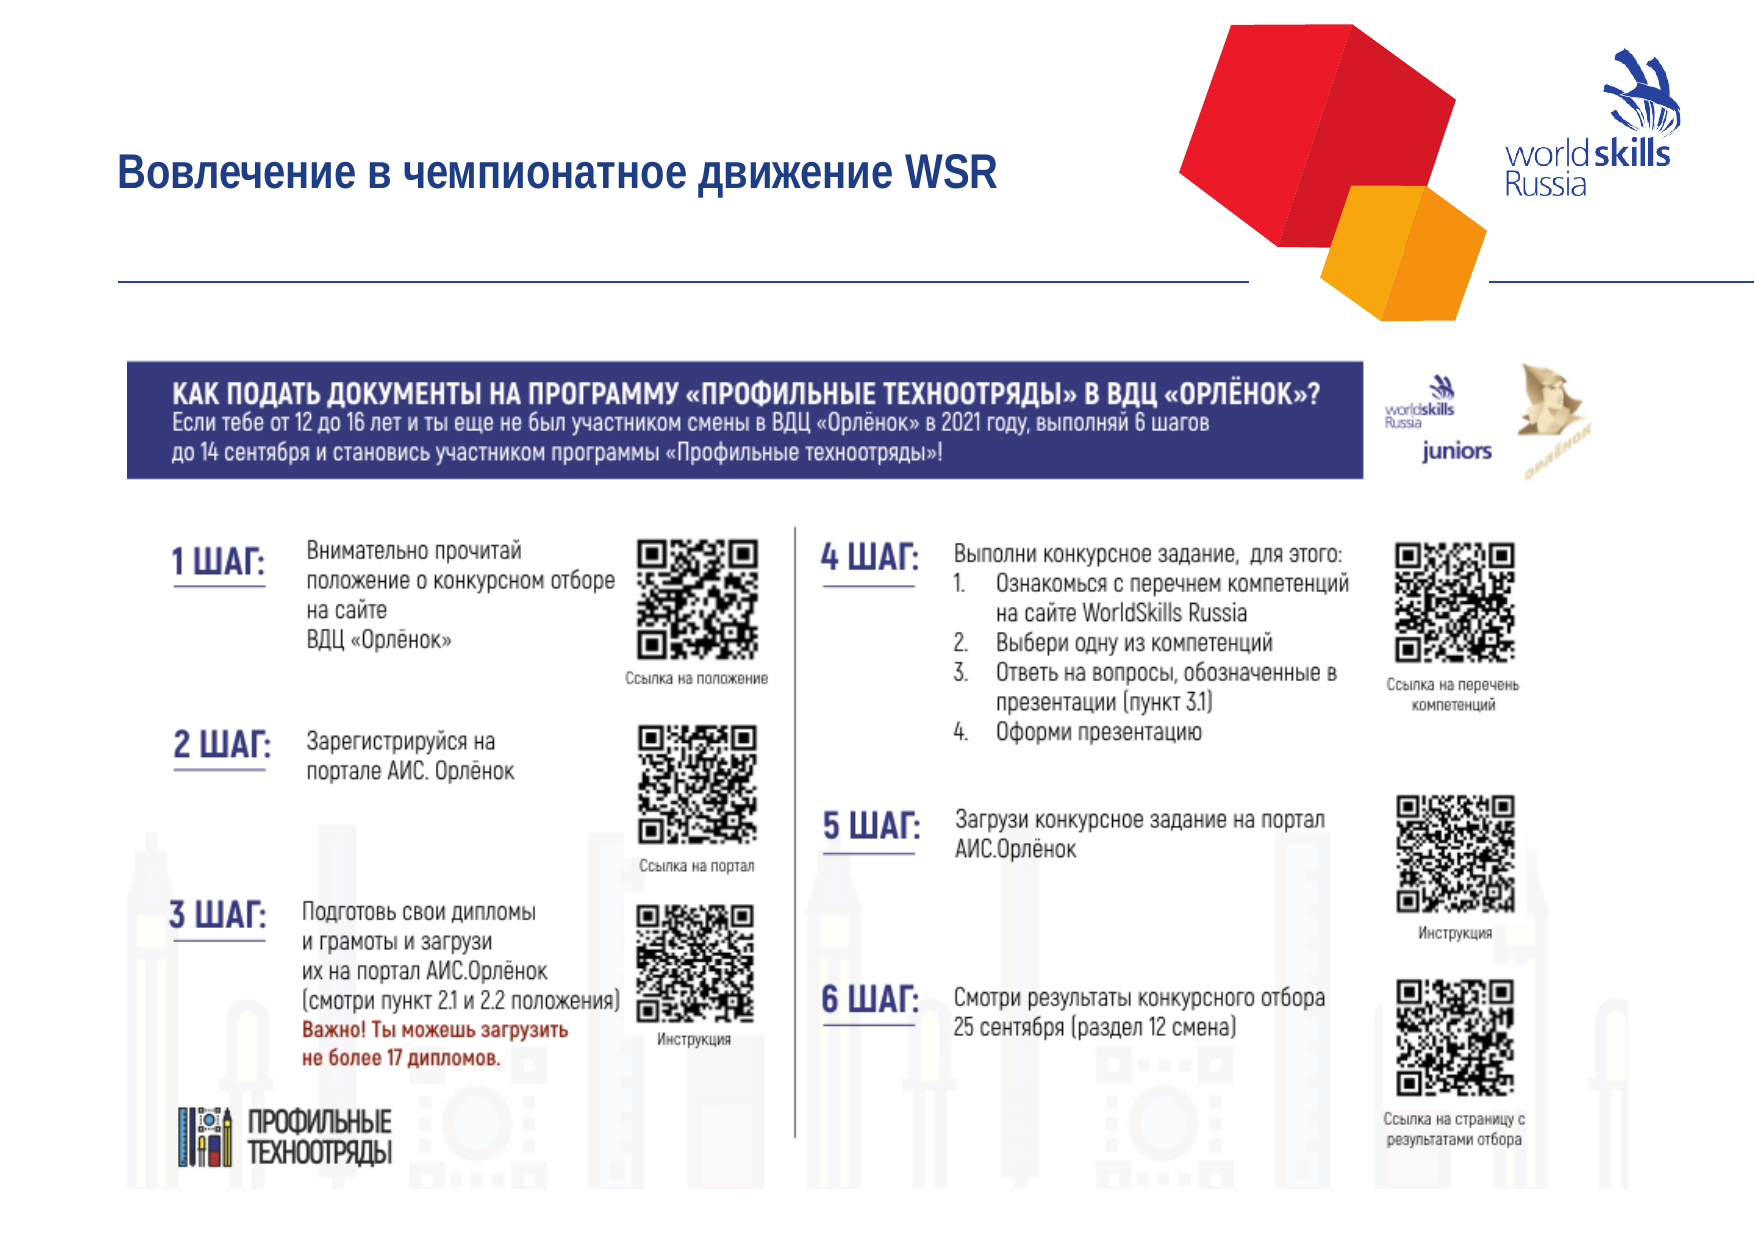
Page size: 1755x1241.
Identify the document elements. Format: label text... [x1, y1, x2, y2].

picture [1505, 46, 1681, 196]
picture [126, 344, 1628, 1190]
title Вовлечение в чемпионатное движение WSR [115, 138, 1203, 348]
